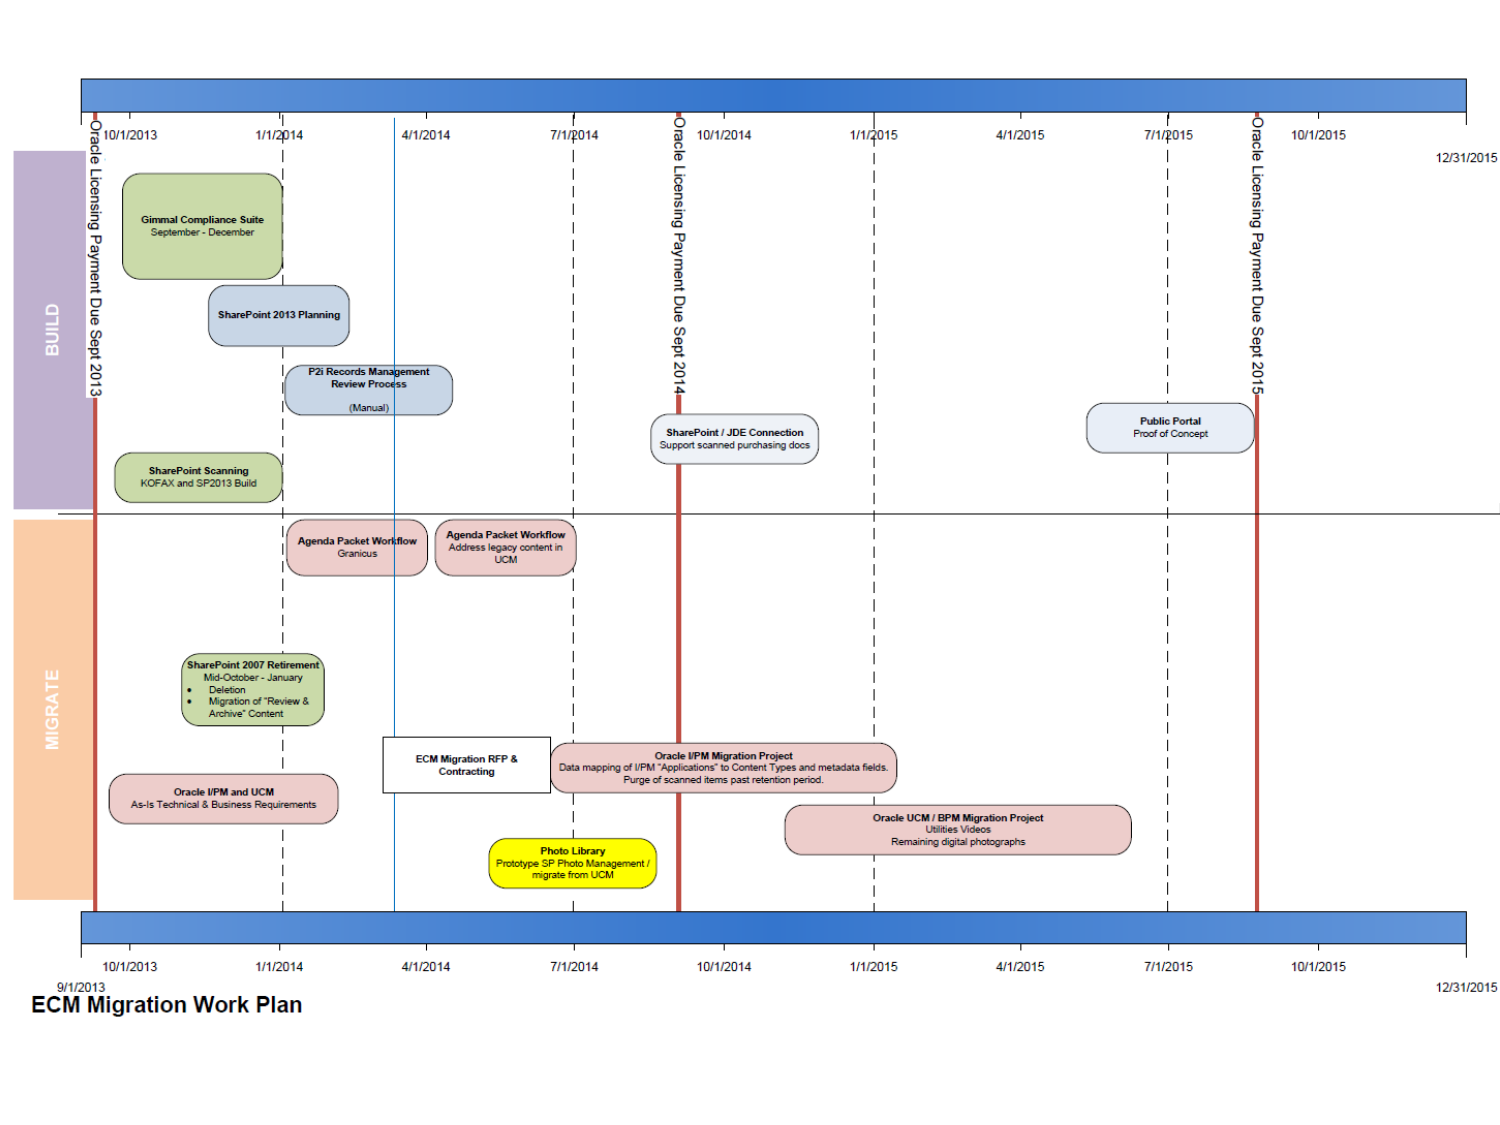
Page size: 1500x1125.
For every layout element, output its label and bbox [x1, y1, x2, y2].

picture [0, 62, 1500, 1029]
